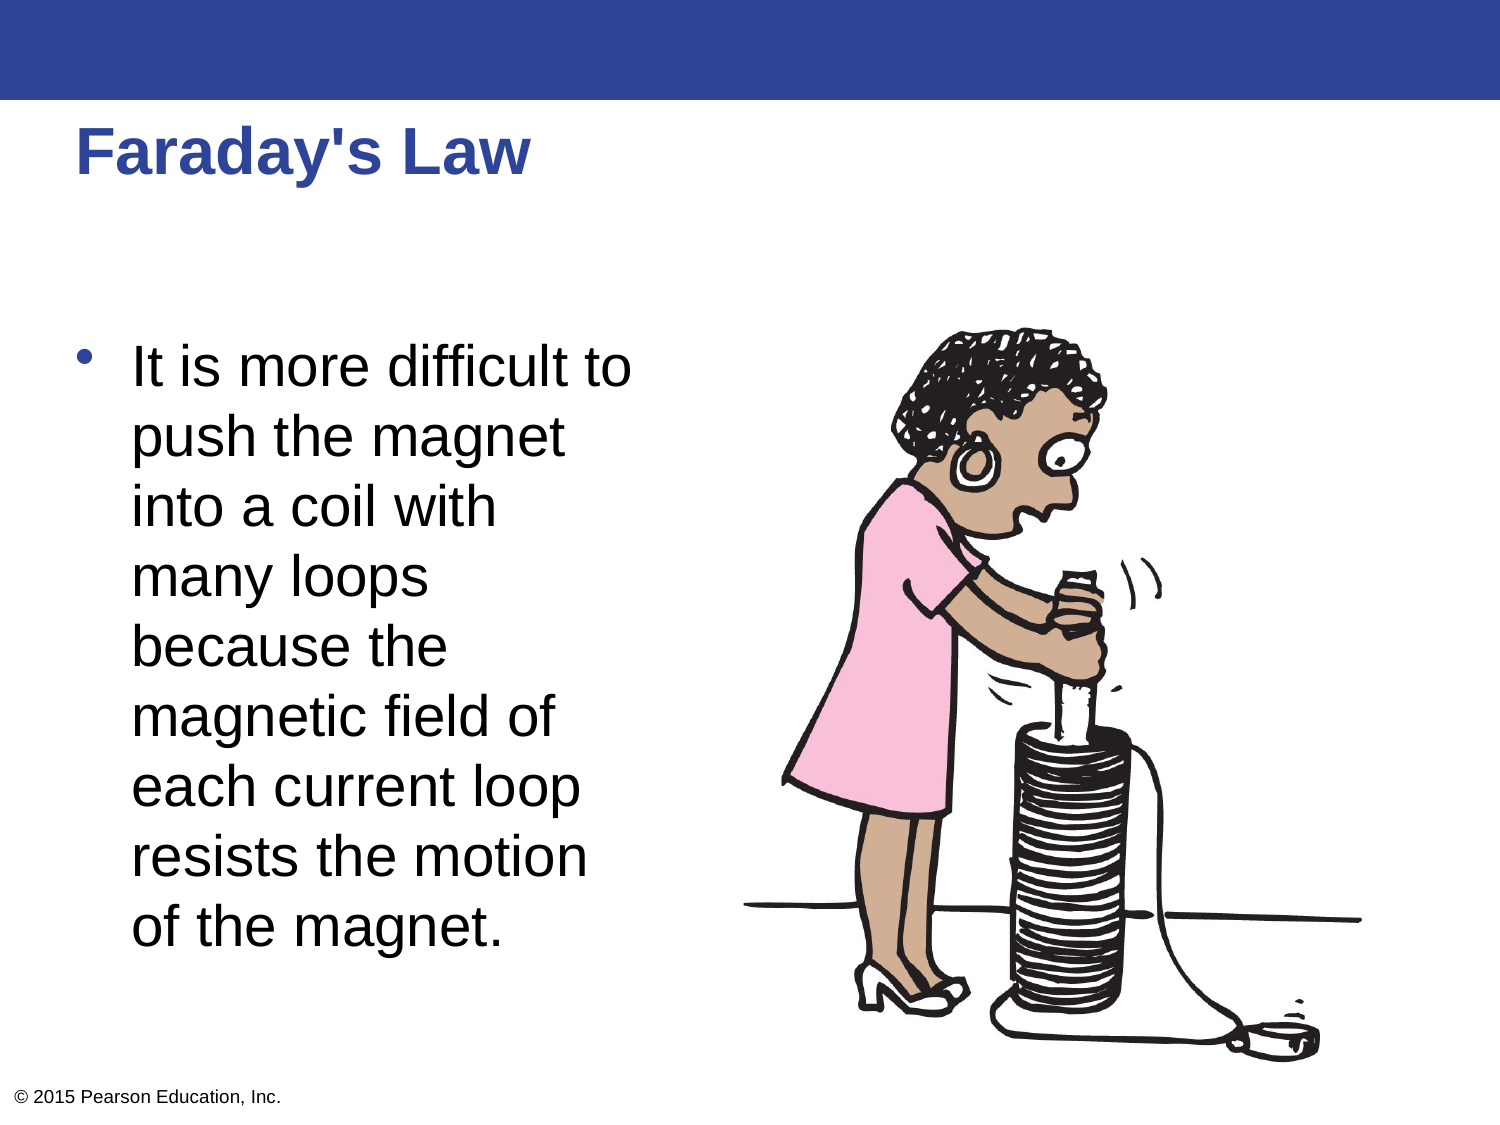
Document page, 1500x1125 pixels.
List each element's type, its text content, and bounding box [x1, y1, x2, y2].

footer © 2015 Pearson Education, Inc. [14, 1084, 900, 1115]
list It is more difficult to push the magnet into a coil with many loops because the magnetic field of each current loop resists the motion of the magnet. [59, 321, 652, 1084]
picture [735, 320, 1369, 1065]
title Faraday's Law [0, 100, 1500, 196]
